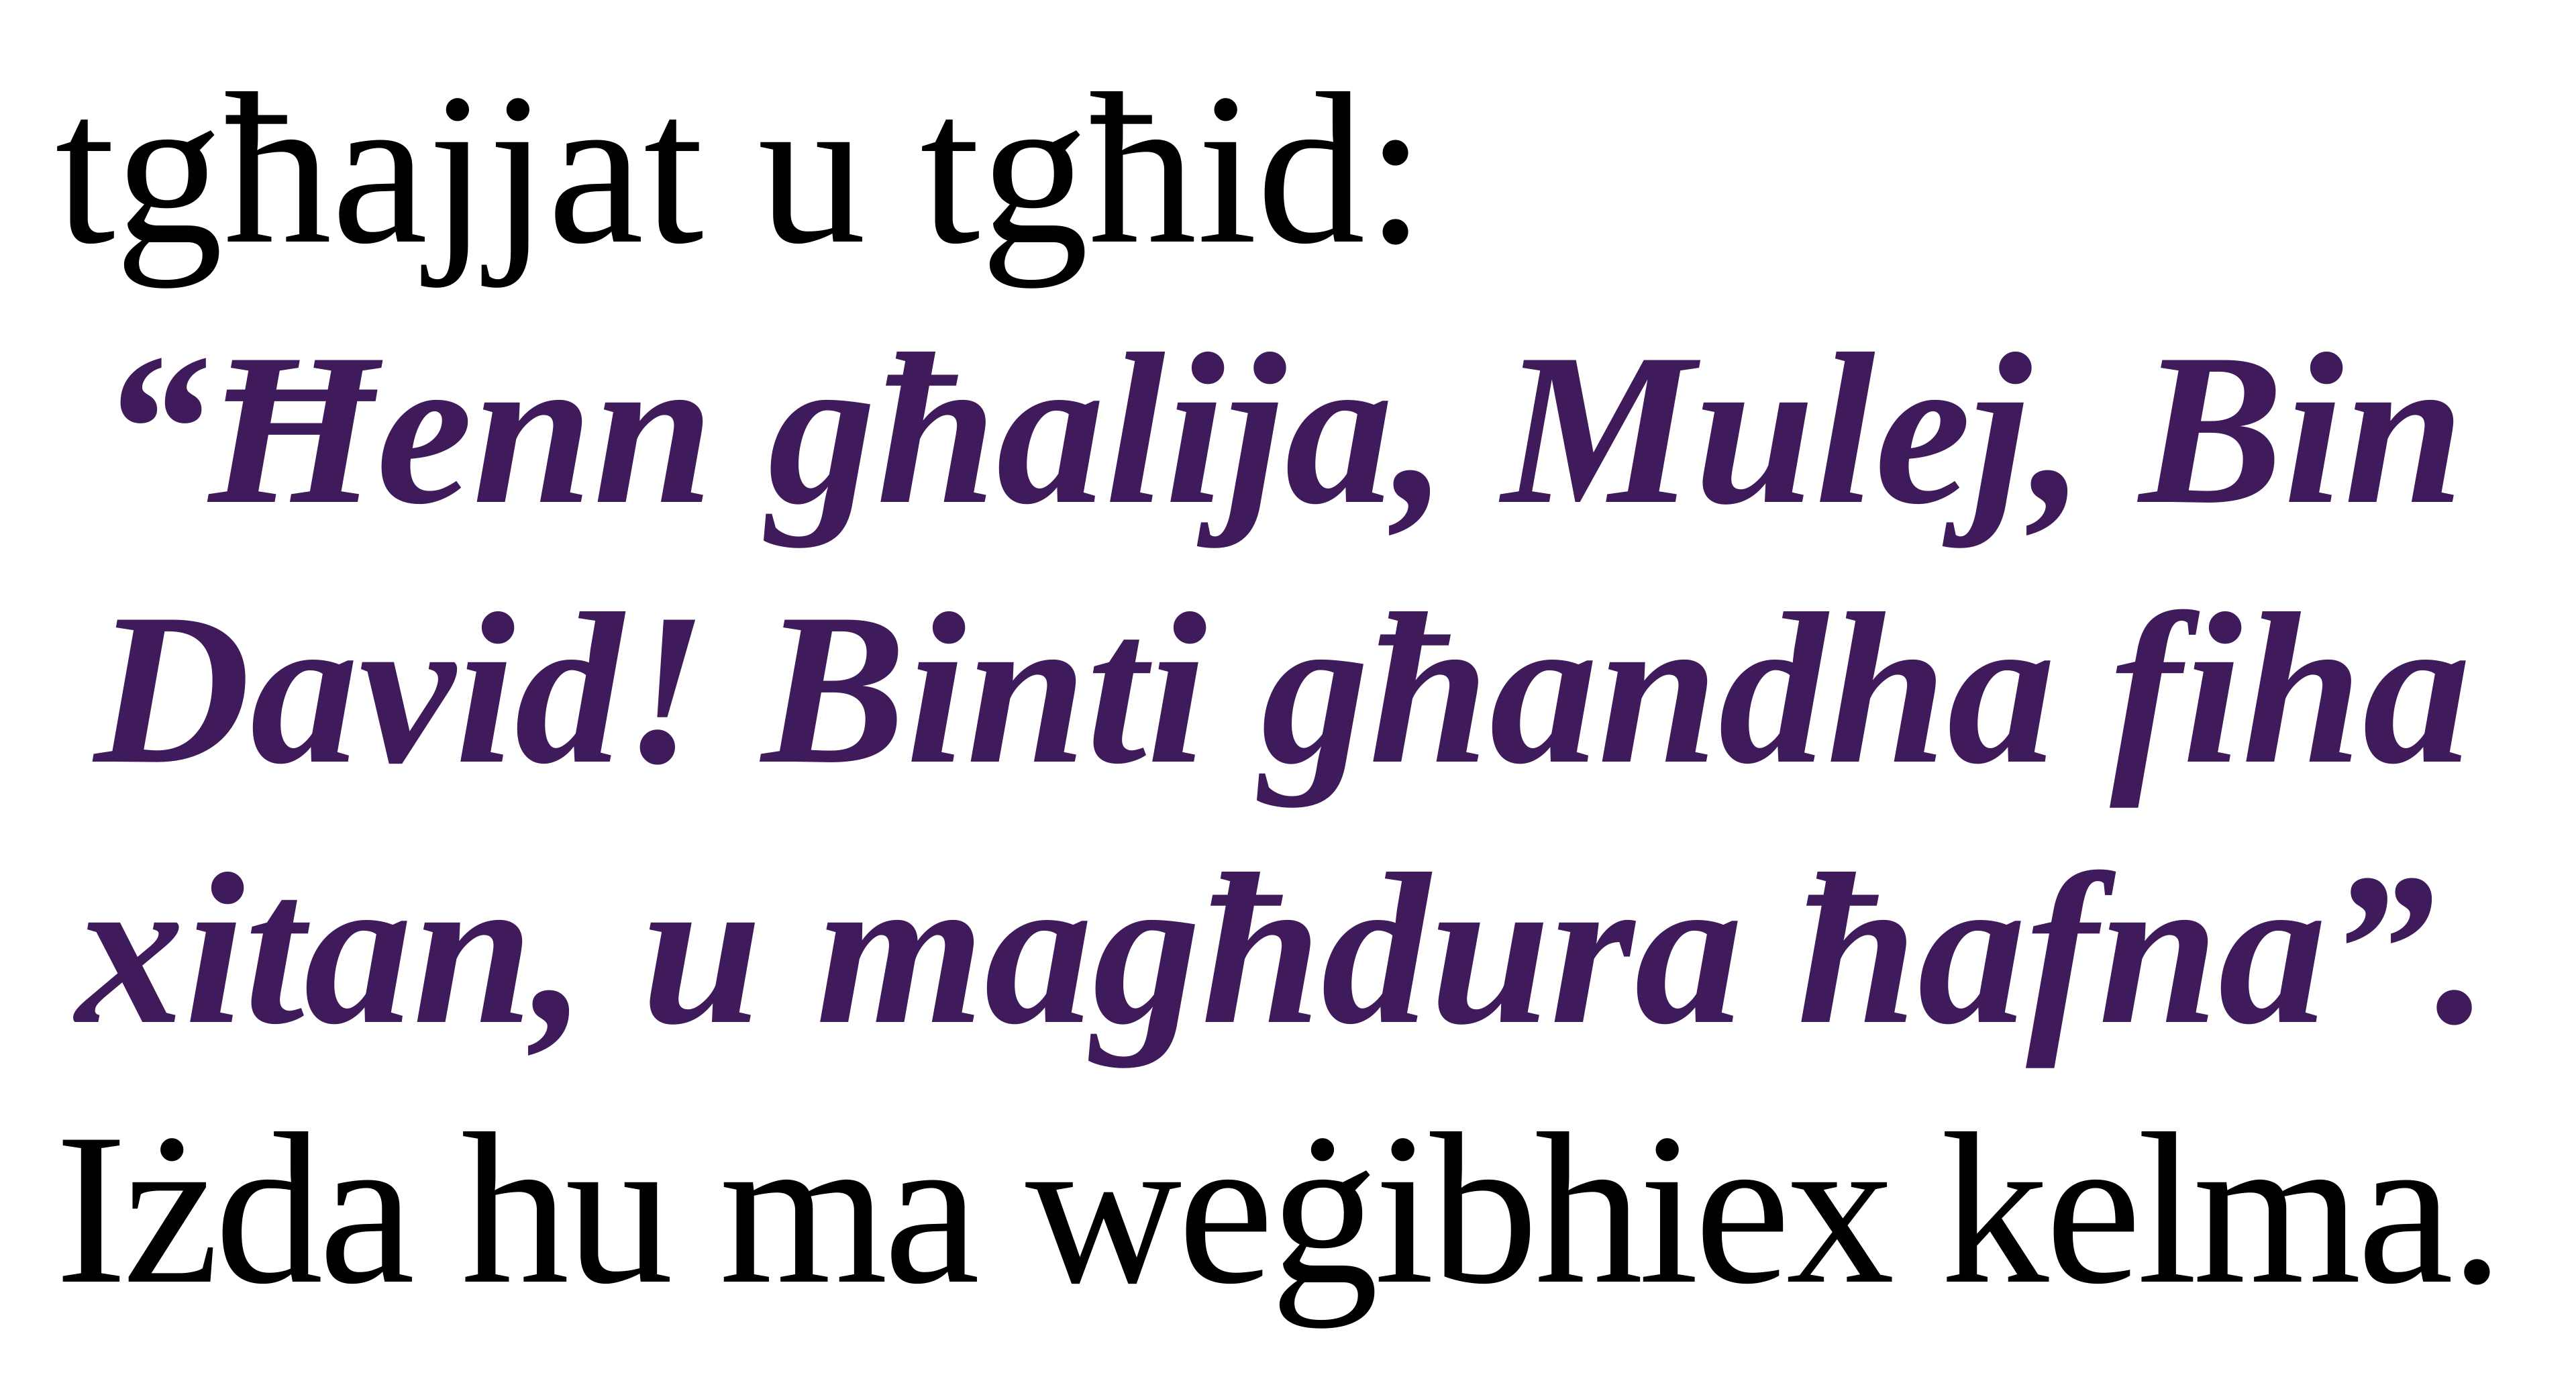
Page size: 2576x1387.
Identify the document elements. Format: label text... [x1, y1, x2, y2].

text_box tgħajjat u tgħid: “Ħenn għalija, Mulej, Bin David! Binti għandha fiha xitan, u magħdura ħafna”. Iżda hu ma weġibhiex kelma. [45, 20, 2522, 1331]
